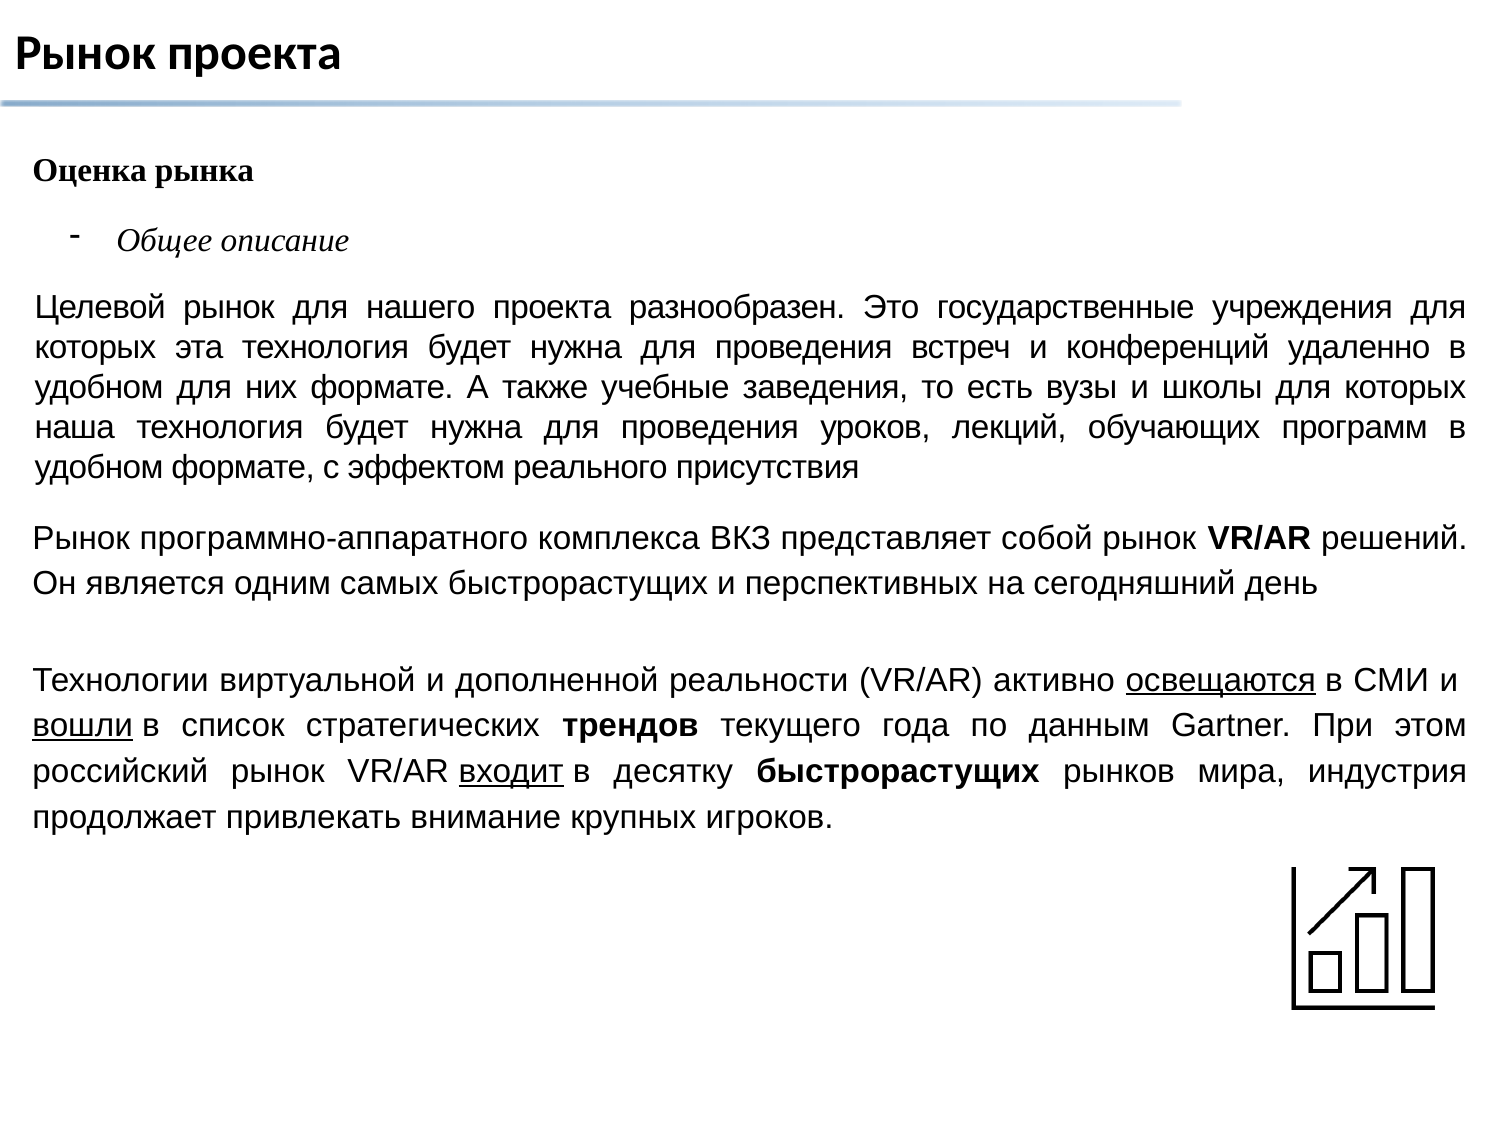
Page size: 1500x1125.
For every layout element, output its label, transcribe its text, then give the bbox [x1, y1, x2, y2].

text_box [3, 102, 1178, 106]
picture [1262, 835, 1464, 1037]
title Рынок проекта [0, 0, 1500, 107]
text_box Оценка рынка Общее описание Целевой рынок для нашего проекта разнообразен. Это государственные учреждения для которых эта технология будет нужна для проведения встреч и конференций удаленно в удобном для них формате. А также учебные заведения, то есть вузы и школы для которых наша технология будет нужна для проведения уроков, лекций, обучающих программ в удобном формате, с эффектом реального присутствия Рынок программно-аппаратного комплекса ВКЗ представляет собой рынок VR/AR решений. Он является одним самых быстрорастущих и перспективных на сегодняшний день Технологии виртуальной и дополненной реальности (VR/AR) активно освещаются в СМИ и вошли в список стратегических трендов текущего года по данным Gartner. При этом российский рынок VR/AR входит в десятку быстрорастущих рынков мира, индустрия продолжает привлекать внимание крупных игроков. [17, 134, 1483, 948]
